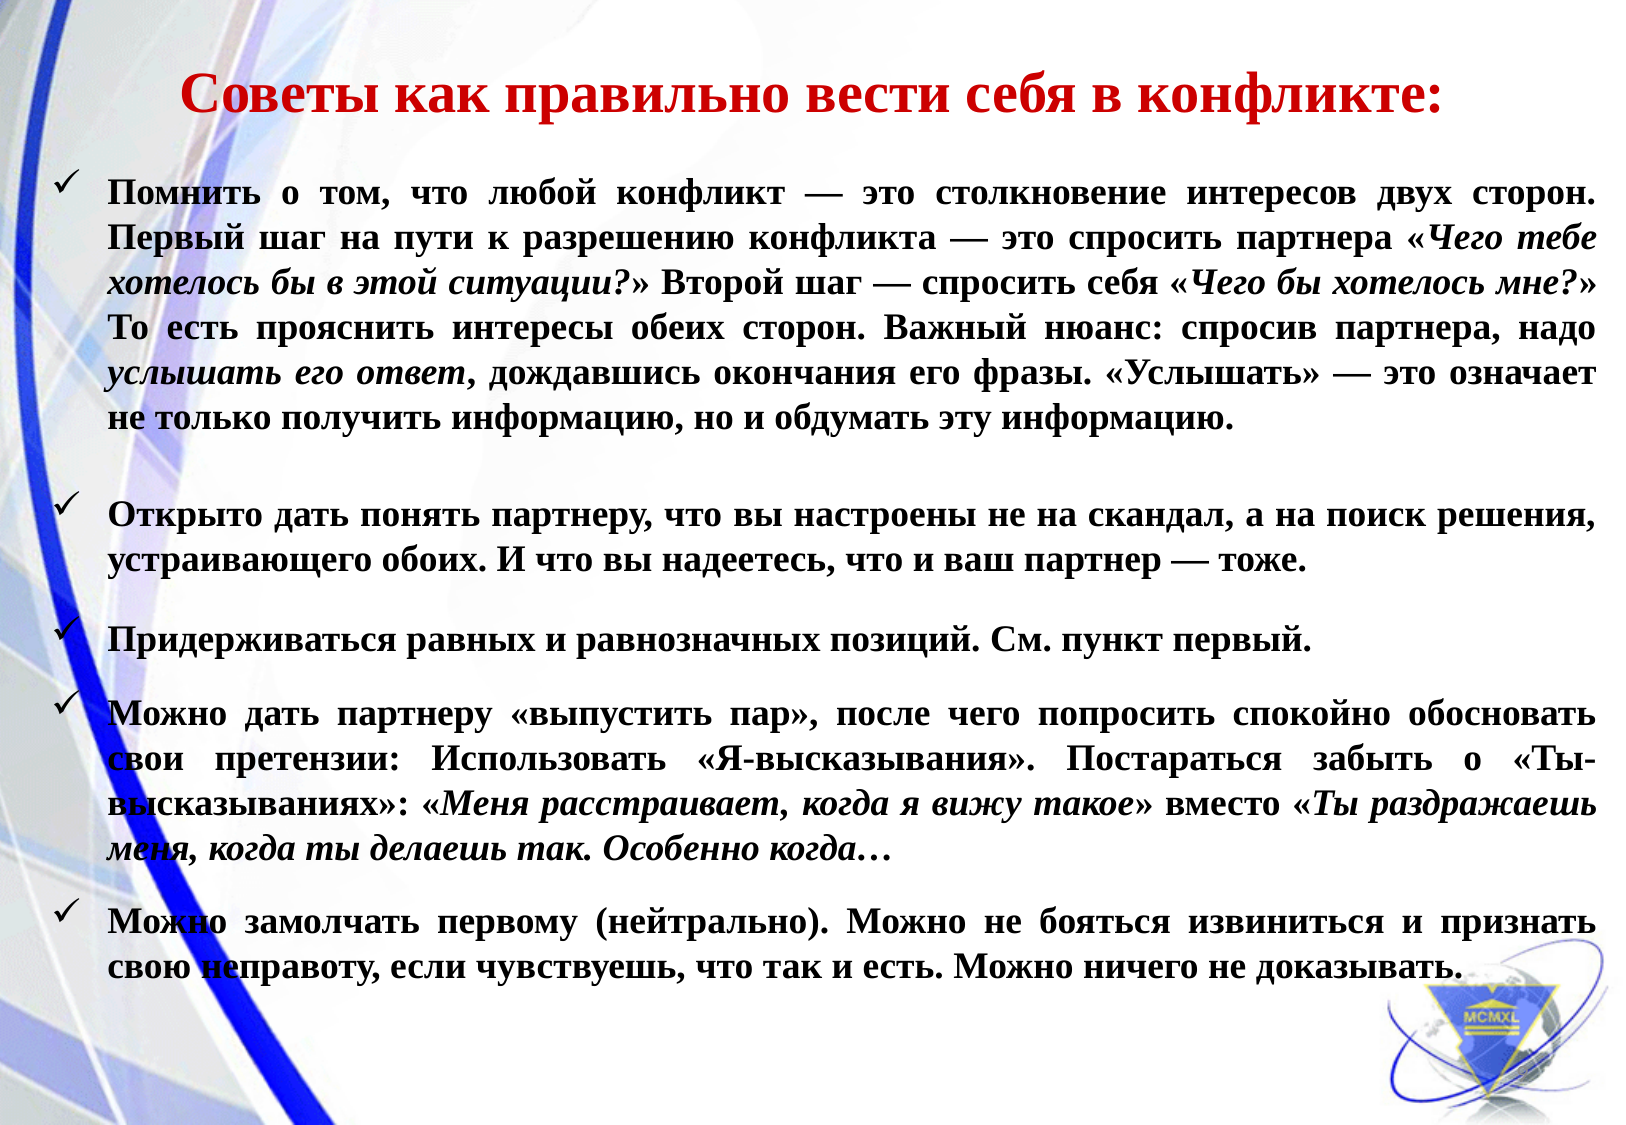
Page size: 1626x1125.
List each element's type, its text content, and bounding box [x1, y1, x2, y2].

list Помнить о том, что любой конфликт — это столкновение интересов двух сторон. Первый шаг на пути к разрешению конфликта — это спросить партнера «Чего тебе хотелось бы в этой ситуации?» Второй шаг — спросить себя «Чего бы хотелось мне?» То есть прояснить интересы обеих сторон. Важный нюанс: спросив партнера, надо услышать его ответ, дождавшись окончания его фразы. «Услышать» — это означает не только получить информацию, но и обдумать эту информацию. Открыто дать понять партнеру, что вы настроены не на скандал, а на поиск решения, устраивающего обоих. И что вы надеетесь, что и ваш партнер — тоже. Придерживаться равных и равнозначных позиций. См. пункт первый. Можно дать партнеру «выпустить пар», после чего попросить спокойно обосновать свои претензии: Использовать «Я-высказывания». Постараться забыть о «Ты-высказываниях»: «Меня расстраивает, когда я вижу такое» вместо «Ты раздражаешь меня, когда ты делаешь так. Особенно когда… Можно замолчать первому (нейтрально). Можно не бояться извиниться и признать свою неправоту, если чувствуешь, что так и есть. Можно ничего не доказывать. [35, 159, 1613, 1049]
slide_number 9 [1164, 1042, 1544, 1103]
title Советы как правильно вести себя в конфликте: [80, 44, 1544, 159]
picture [0, 0, 1626, 1125]
